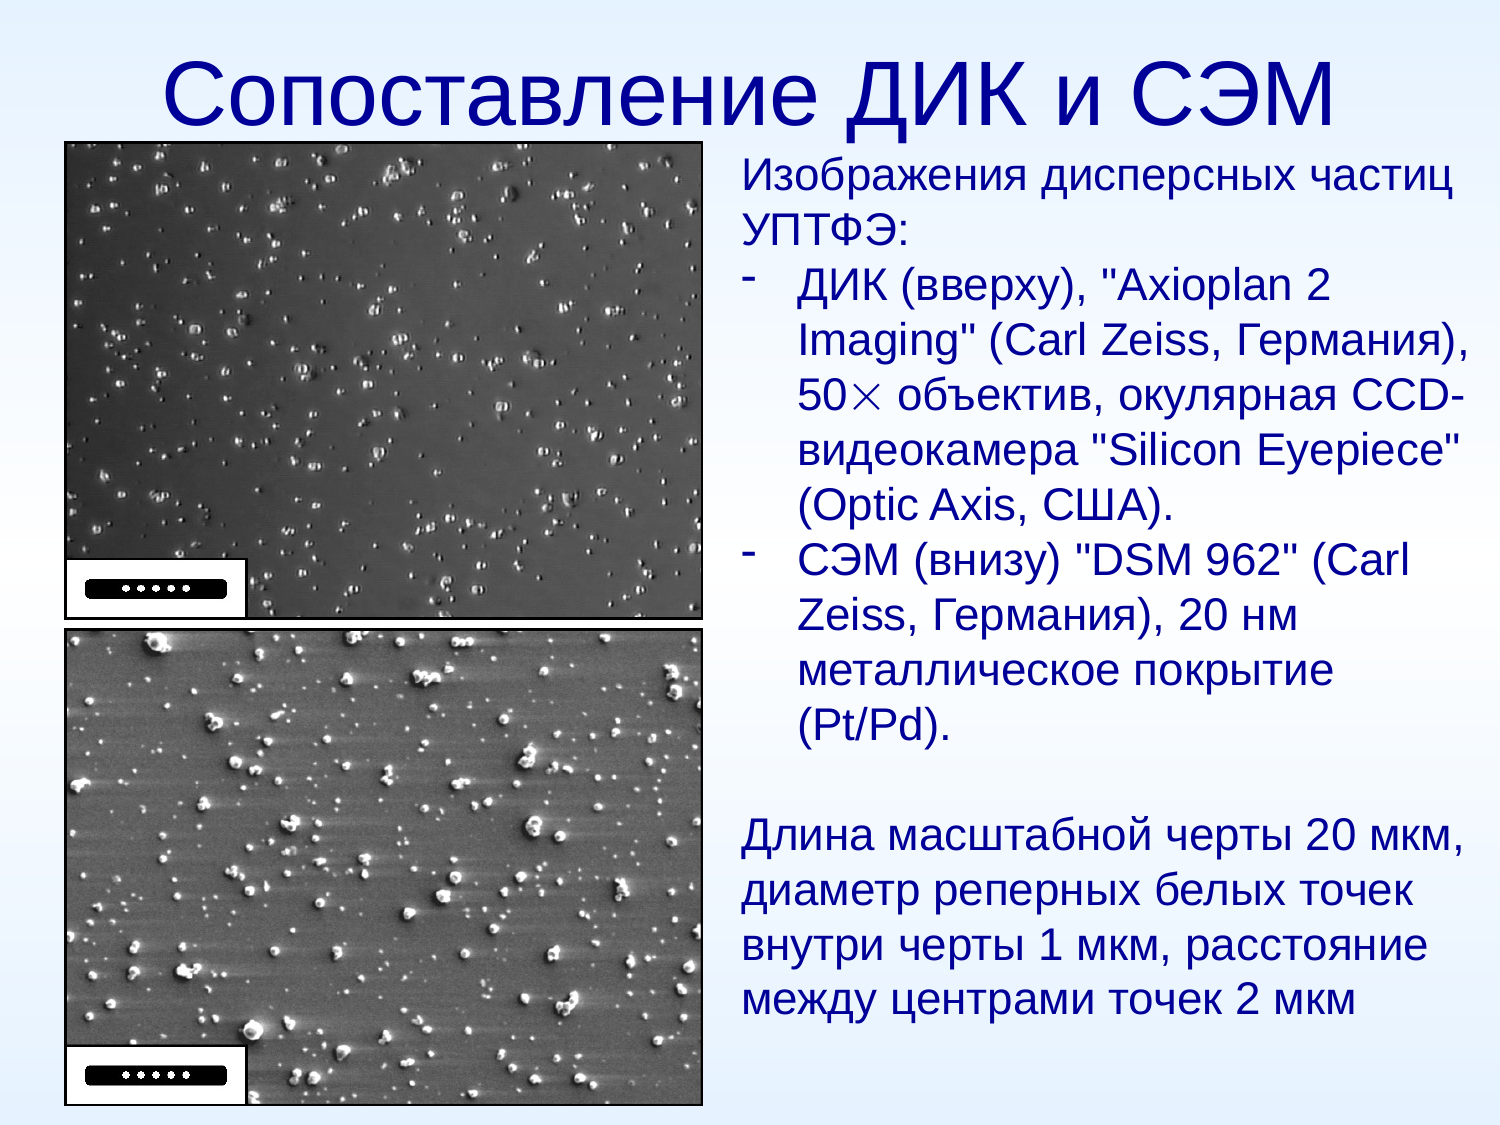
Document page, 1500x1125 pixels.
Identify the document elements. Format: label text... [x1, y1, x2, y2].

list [64, 140, 703, 1107]
text_box Изображения дисперсных частиц УПТФЭ: ДИК (вверху), "Axioplan 2 Imaging" (Carl Zeiss, Германия), 50 объектив, окулярная CCD-видеокамера "Silicon Eyepiece" (Optic Axis, США). СЭМ (внизу) "DSM 962" (Carl Zeiss, Германия), 20 нм металлическое покрытие (Pt/Pd). Длина масштабной черты 20 мкм, диаметр реперных белых точек внутри черты 1 мкм, расстояние между центрами точек 2 мкм [726, 137, 1500, 1032]
title Сопоставление ДИК и СЭМ [0, 0, 1500, 183]
